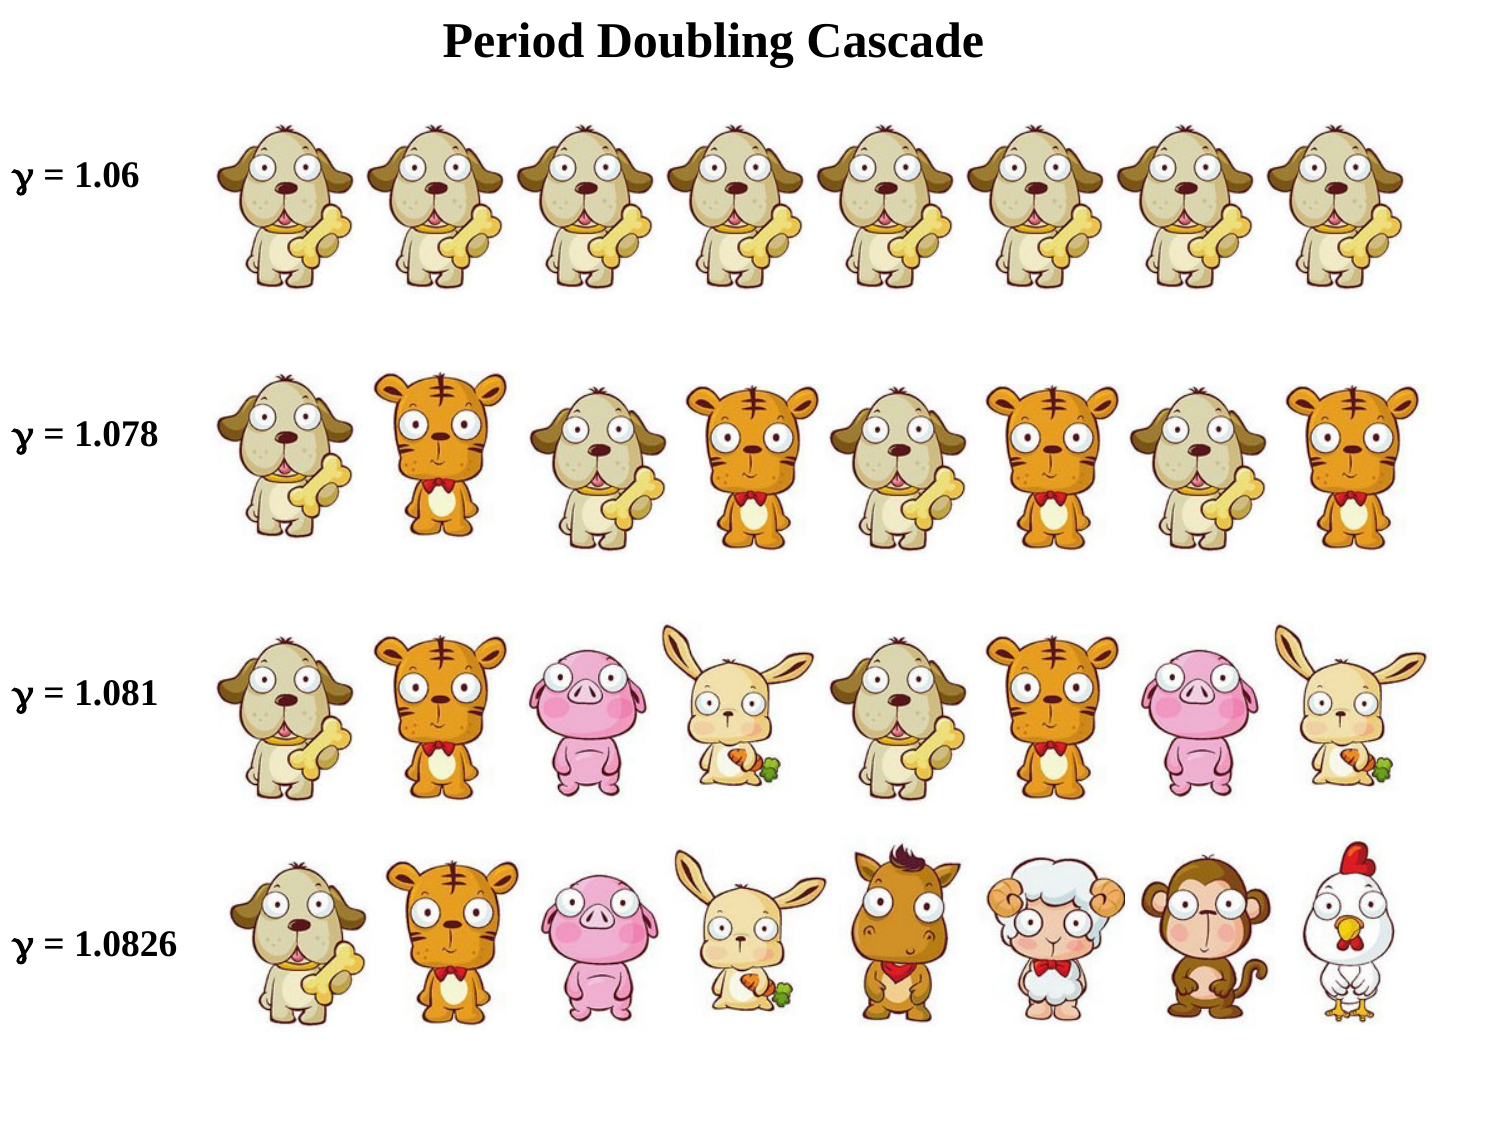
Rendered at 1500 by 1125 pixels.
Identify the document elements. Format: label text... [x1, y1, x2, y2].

text_box Period Doubling Cascade [427, 0, 1000, 75]
text_box g = 1.06 [0, 142, 155, 203]
text_box g = 1.078 [0, 401, 174, 462]
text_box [212, 612, 1433, 807]
text_box g = 1.0826 [0, 911, 193, 972]
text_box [212, 112, 1413, 294]
text_box g = 1.081 [0, 660, 174, 721]
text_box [212, 362, 1436, 557]
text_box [224, 824, 1415, 1035]
